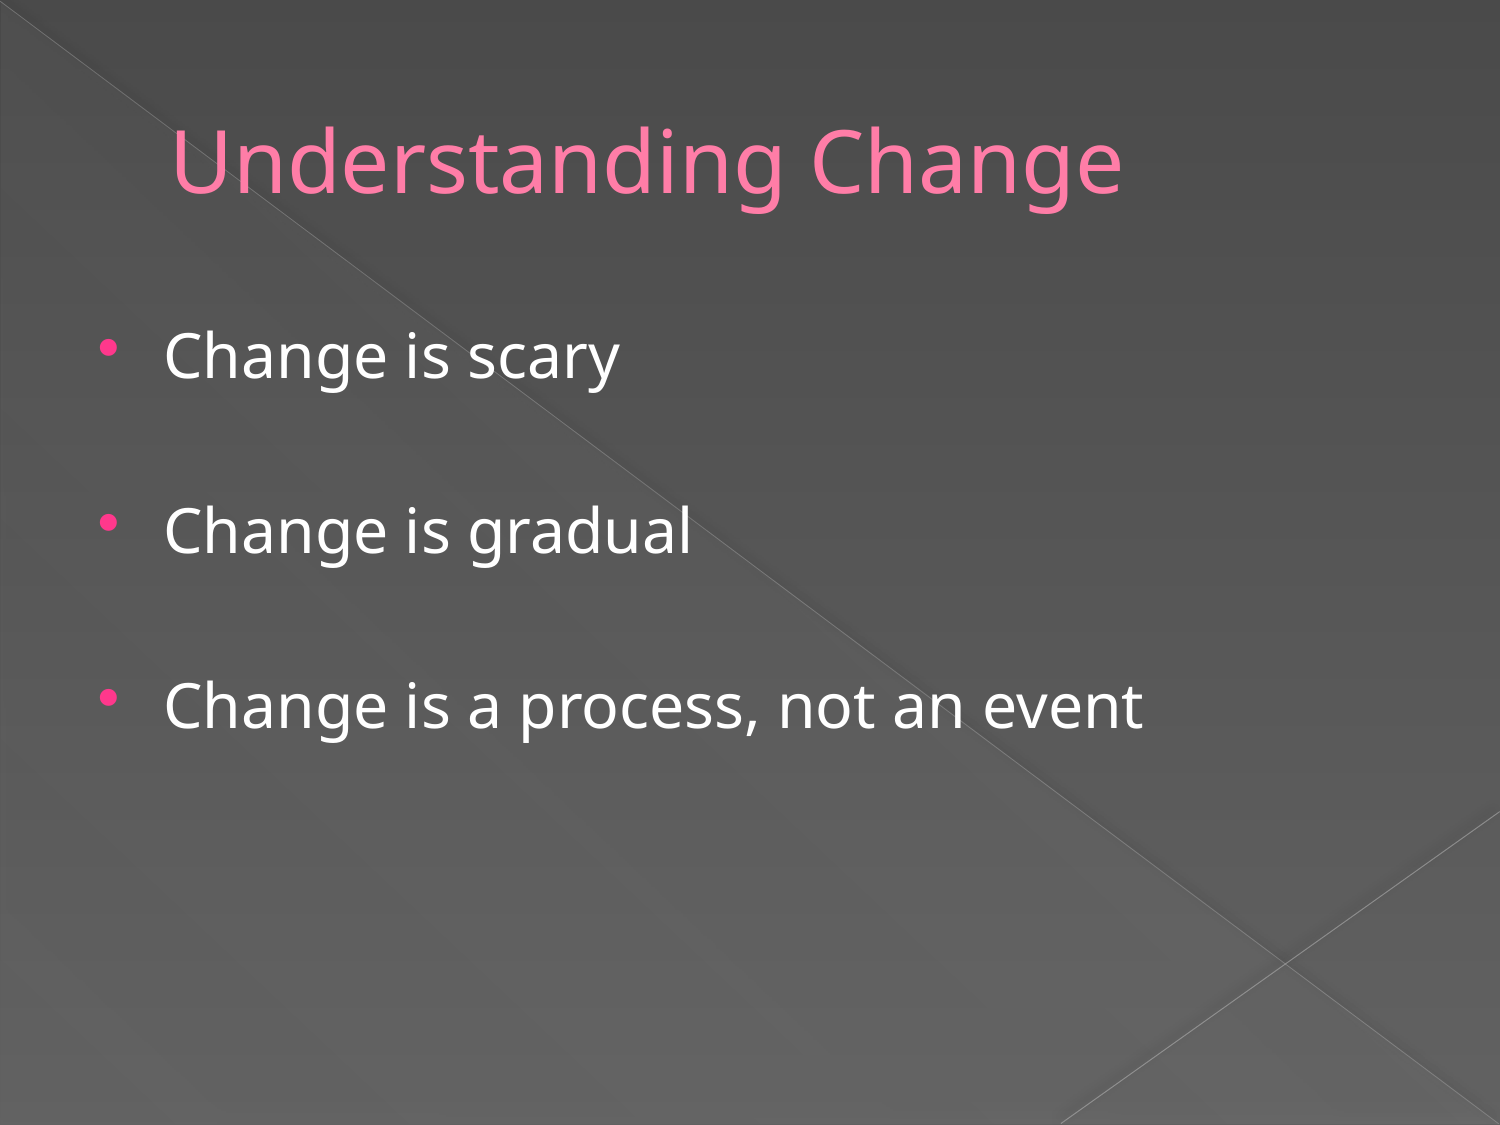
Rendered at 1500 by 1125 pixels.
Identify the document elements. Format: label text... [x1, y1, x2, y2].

list Change is scary Change is gradual Change is a process, not an event [75, 308, 1425, 1059]
title Understanding Change [75, 43, 1425, 274]
